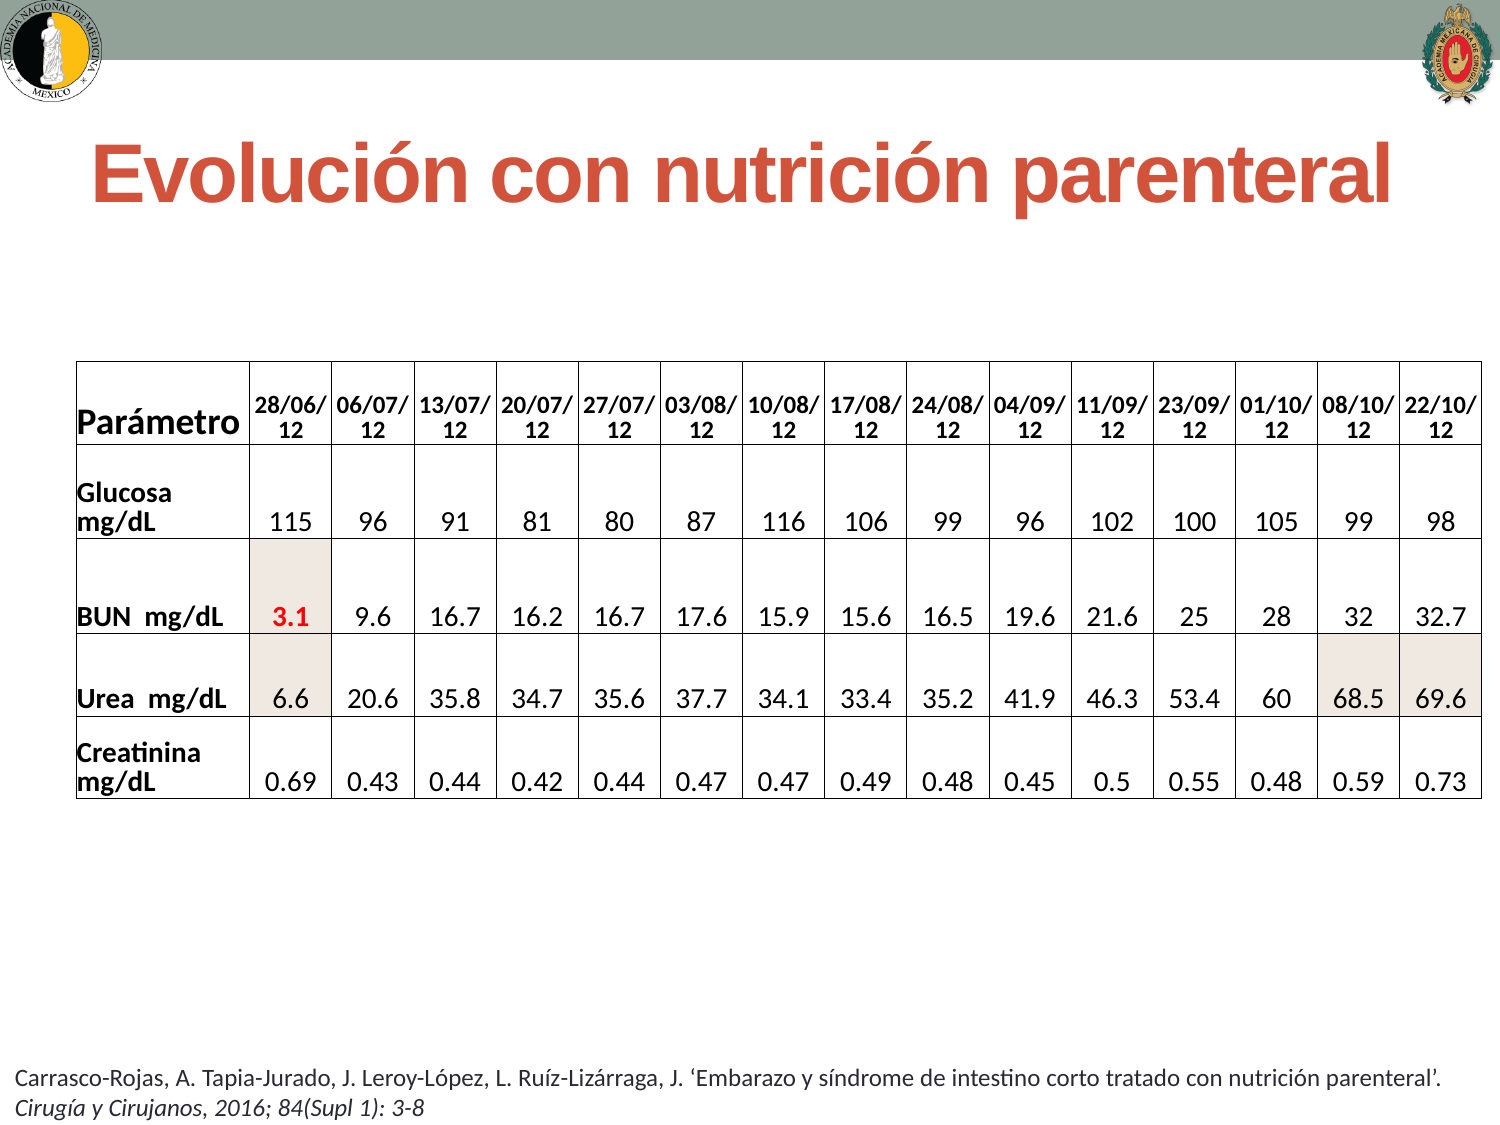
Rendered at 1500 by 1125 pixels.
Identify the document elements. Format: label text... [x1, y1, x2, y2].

table_cell 15.6 [825, 539, 906, 633]
table_cell 106 [825, 445, 906, 538]
table_header 01/10/12 [1236, 362, 1317, 444]
table_cell 16.7 [415, 539, 496, 633]
table_header 27/07/12 [579, 362, 660, 444]
table_header 24/08/12 [907, 362, 989, 444]
picture [1416, 0, 1500, 108]
table_header Parámetro [77, 362, 249, 444]
table_cell 53.4 [1154, 634, 1235, 716]
table_cell 9.6 [332, 539, 414, 633]
table_cell 100 [1154, 445, 1235, 538]
table_header 23/09/12 [1154, 362, 1235, 444]
table_cell 16.5 [907, 539, 989, 633]
table_cell 0.5 [1072, 717, 1153, 798]
table_cell 99 [907, 445, 989, 538]
title Evolución con nutrición parenteral [75, 87, 1425, 250]
table_cell 115 [250, 445, 331, 538]
table_cell 0.48 [907, 717, 989, 798]
table_cell 35.8 [415, 634, 496, 716]
table_header 13/07/12 [415, 362, 496, 444]
table_cell 96 [990, 445, 1071, 538]
table_cell 0.43 [332, 717, 414, 798]
table_cell 116 [743, 445, 824, 538]
table_header 22/10/12 [1400, 362, 1481, 444]
table_header 10/08/12 [743, 362, 824, 444]
table_cell 19.6 [990, 539, 1071, 633]
table_cell Glucosa mg/dL [77, 445, 249, 538]
table_cell 20.6 [332, 634, 414, 716]
table_header 17/08/12 [825, 362, 906, 444]
text_box Carrasco-Rojas, A. Tapia-Jurado, J. Leroy-López, L. Ruíz-Lizárraga, J. ‘Embarazo y síndrome de intestino corto tratado con nutrición parenteral’. Cirugía y Cirujanos, 2016; 84(Supl 1): 3-8 [0, 1053, 1500, 1125]
table_cell 25 [1154, 539, 1235, 633]
table_cell 34.7 [497, 634, 578, 716]
table_cell 0.47 [743, 717, 824, 798]
table_header 28/06/12 [250, 362, 331, 444]
table_cell 0.44 [415, 717, 496, 798]
table_cell Creatinina mg/dL [77, 717, 249, 798]
table_cell 34.1 [743, 634, 824, 716]
table_cell 0.73 [1400, 717, 1481, 798]
table_cell 37.7 [661, 634, 742, 716]
table_cell 0.59 [1318, 717, 1399, 798]
table_cell 0.45 [990, 717, 1071, 798]
table_header 04/09/12 [990, 362, 1071, 444]
table_cell 6.6 [250, 634, 331, 716]
table_cell 21.6 [1072, 539, 1153, 633]
table_cell 41.9 [990, 634, 1071, 716]
table_cell 15.9 [743, 539, 824, 633]
table_cell 3.1 [250, 539, 331, 633]
table_cell 99 [1318, 445, 1399, 538]
table_cell 0.49 [825, 717, 906, 798]
table_cell 81 [497, 445, 578, 538]
table_cell 33.4 [825, 634, 906, 716]
table_cell Urea mg/dL [77, 634, 249, 716]
table_cell 16.7 [579, 539, 660, 633]
table_cell 87 [661, 445, 742, 538]
table_cell 0.55 [1154, 717, 1235, 798]
table_cell 32.7 [1400, 539, 1481, 633]
table_cell 98 [1400, 445, 1481, 538]
table_header 03/08/12 [661, 362, 742, 444]
table_cell 46.3 [1072, 634, 1153, 716]
table_cell 16.2 [497, 539, 578, 633]
table_header 06/07/12 [332, 362, 414, 444]
table_cell 102 [1072, 445, 1153, 538]
table_cell 32 [1318, 539, 1399, 633]
table_cell 68.5 [1318, 634, 1399, 716]
table_cell 35.2 [907, 634, 989, 716]
table_header 08/10/12 [1318, 362, 1399, 444]
table_header 20/07/12 [497, 362, 578, 444]
table_cell 0.47 [661, 717, 742, 798]
table_header 11/09/12 [1072, 362, 1153, 444]
table_cell 17.6 [661, 539, 742, 633]
table_cell 96 [332, 445, 414, 538]
table_cell 28 [1236, 539, 1317, 633]
table_cell 105 [1236, 445, 1317, 538]
table_cell 91 [415, 445, 496, 538]
table_cell 60 [1236, 634, 1317, 716]
table_cell 0.44 [579, 717, 660, 798]
table_cell 0.42 [497, 717, 578, 798]
table_cell 0.69 [250, 717, 331, 798]
table_cell 35.6 [579, 634, 660, 716]
table_cell 69.6 [1400, 634, 1481, 716]
table_cell 80 [579, 445, 660, 538]
table_cell 0.48 [1236, 717, 1317, 798]
picture [0, 0, 102, 102]
table_cell BUN mg/dL [77, 539, 249, 633]
